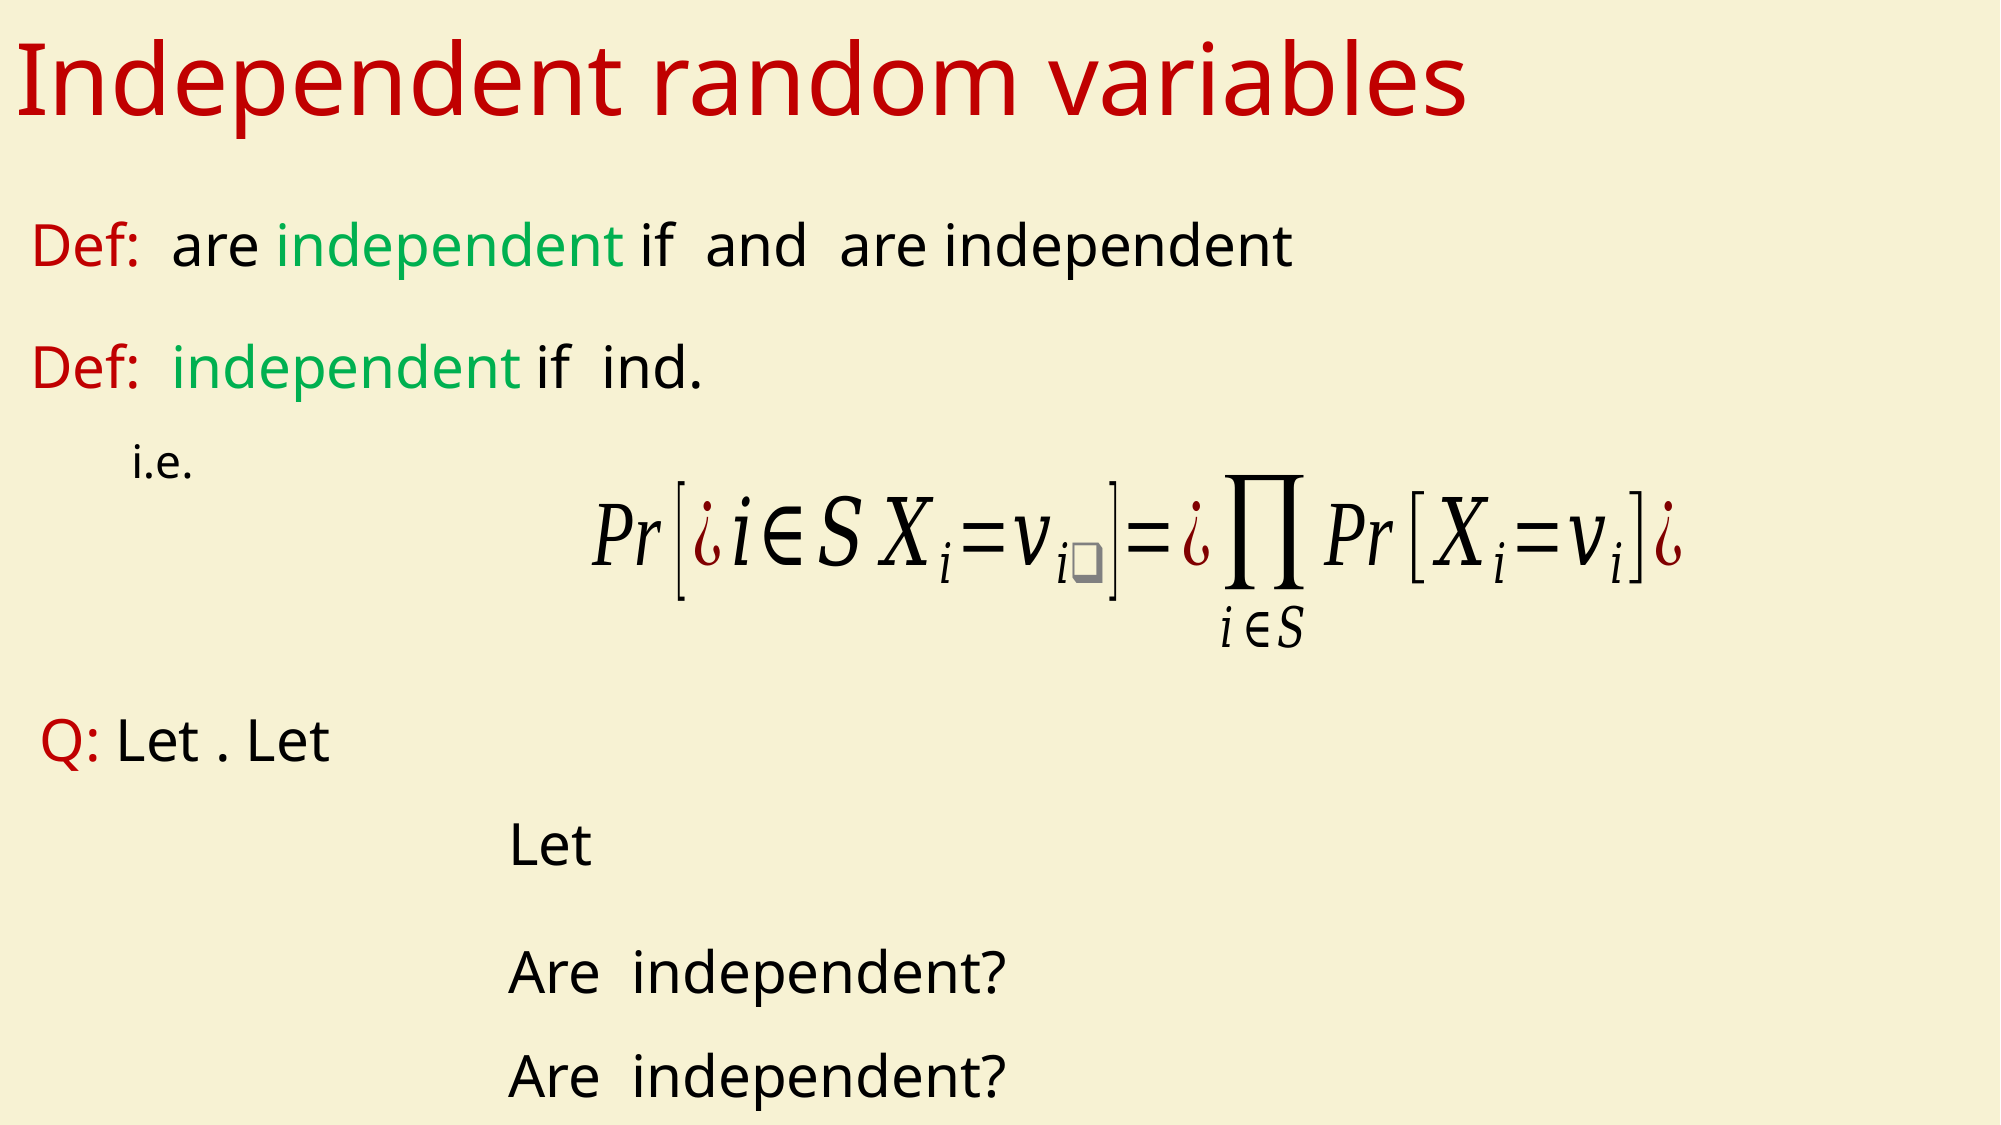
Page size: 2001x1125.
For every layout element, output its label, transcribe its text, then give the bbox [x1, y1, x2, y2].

title Independent random variables [0, 0, 2000, 167]
